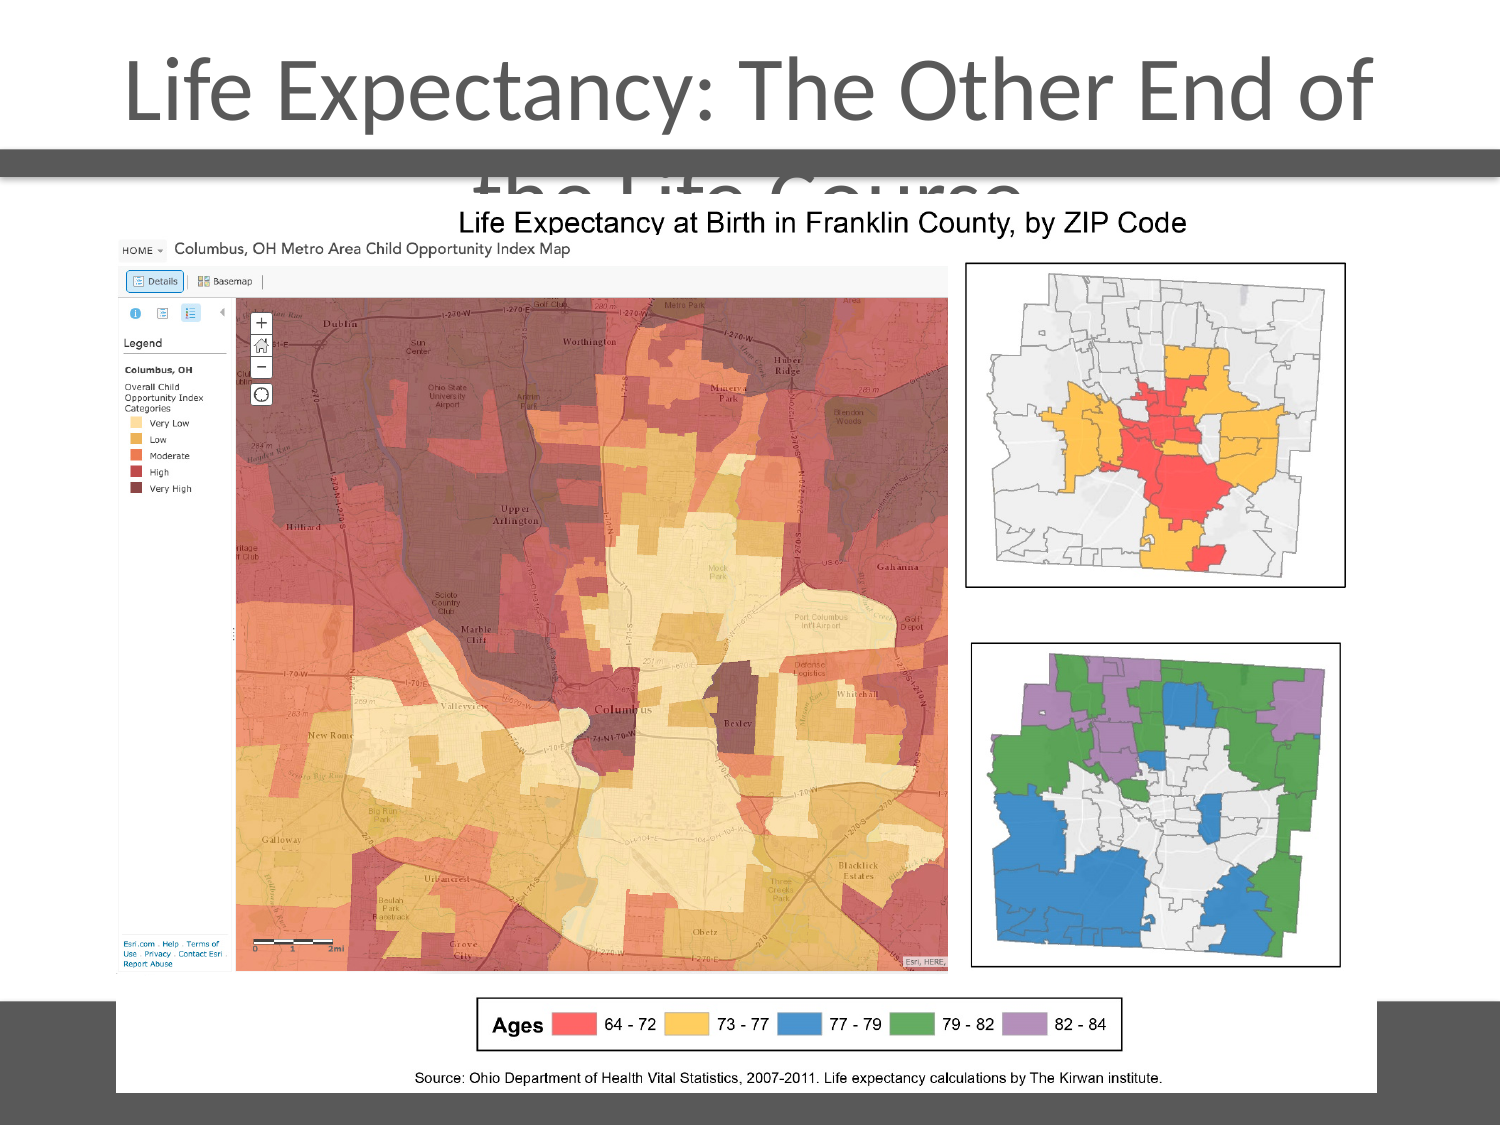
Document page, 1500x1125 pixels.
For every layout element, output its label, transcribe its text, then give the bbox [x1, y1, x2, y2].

title Life Expectancy: The Other End of the Life Course [75, 45, 1425, 233]
picture [116, 193, 1378, 1093]
